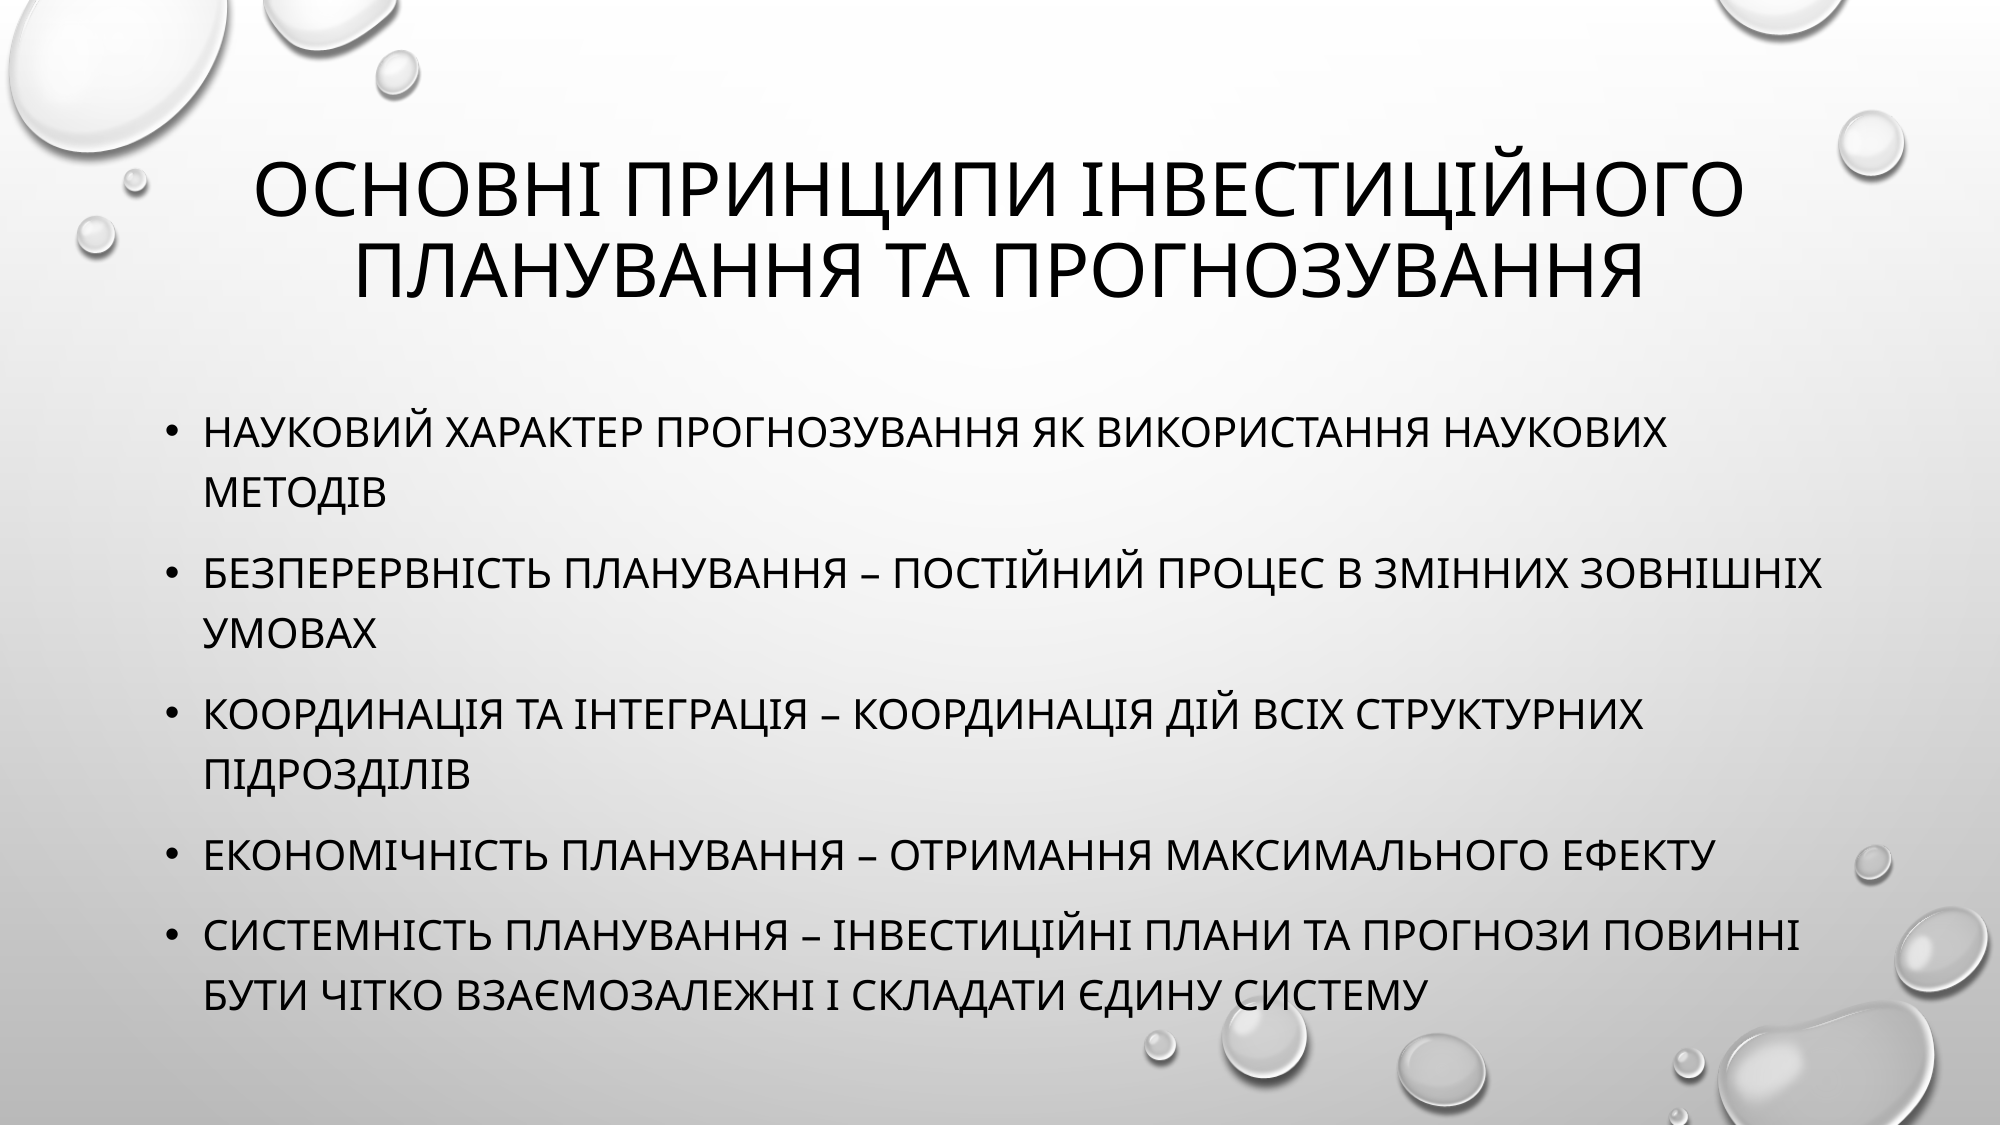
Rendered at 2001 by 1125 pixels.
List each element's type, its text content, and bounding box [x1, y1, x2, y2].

picture [0, 0, 2000, 1125]
title Основні принципи інвестиційного планування та прогнозування [149, 101, 1851, 364]
list Науковий характер прогнозування як використання наукових методів Безперервність планування – постійний процес в змінних зовнішніх умовах Координація та інтеграція – координація дій всіх структурних підрозділів Економічність планування – отримання максимального ефекту Системність планування – інвестиційні плани та прогнози повинні бути чітко взаємозалежні і складати єдину систему [149, 388, 1850, 950]
